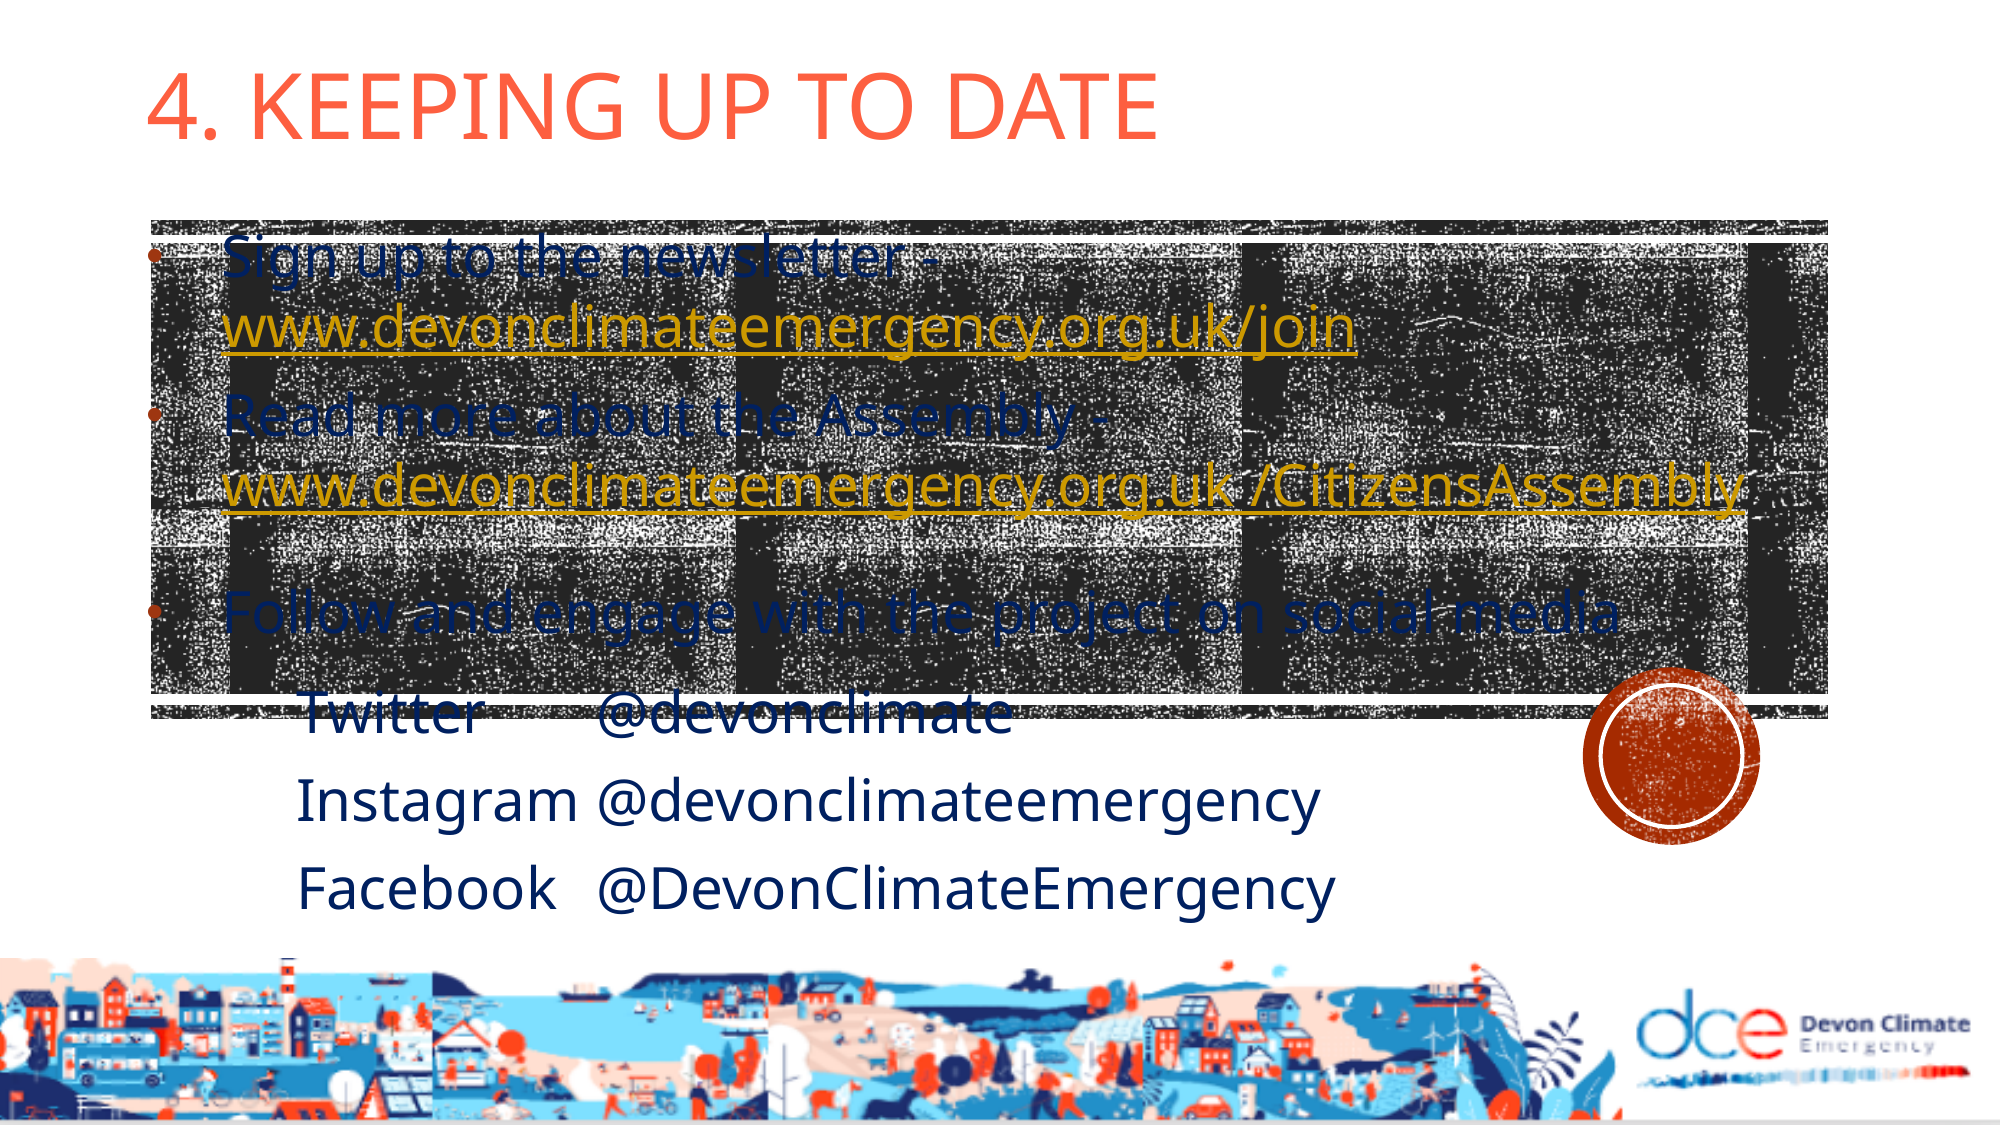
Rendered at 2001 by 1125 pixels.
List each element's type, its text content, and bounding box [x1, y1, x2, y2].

title 4. Keeping up to date [131, 29, 1632, 197]
subtitle Sign up to the newsletter - www.devonclimateemergency.org.uk/join Read more about the Assembly - www.devonclimateemergency.org.uk /CitizensAssembly Follow and engage with the project on social media Twitter @devonclimate Instagram @devonclimateemergency Facebook @DevonClimateEmergency [131, 219, 1922, 955]
footer [0, 958, 2000, 1125]
